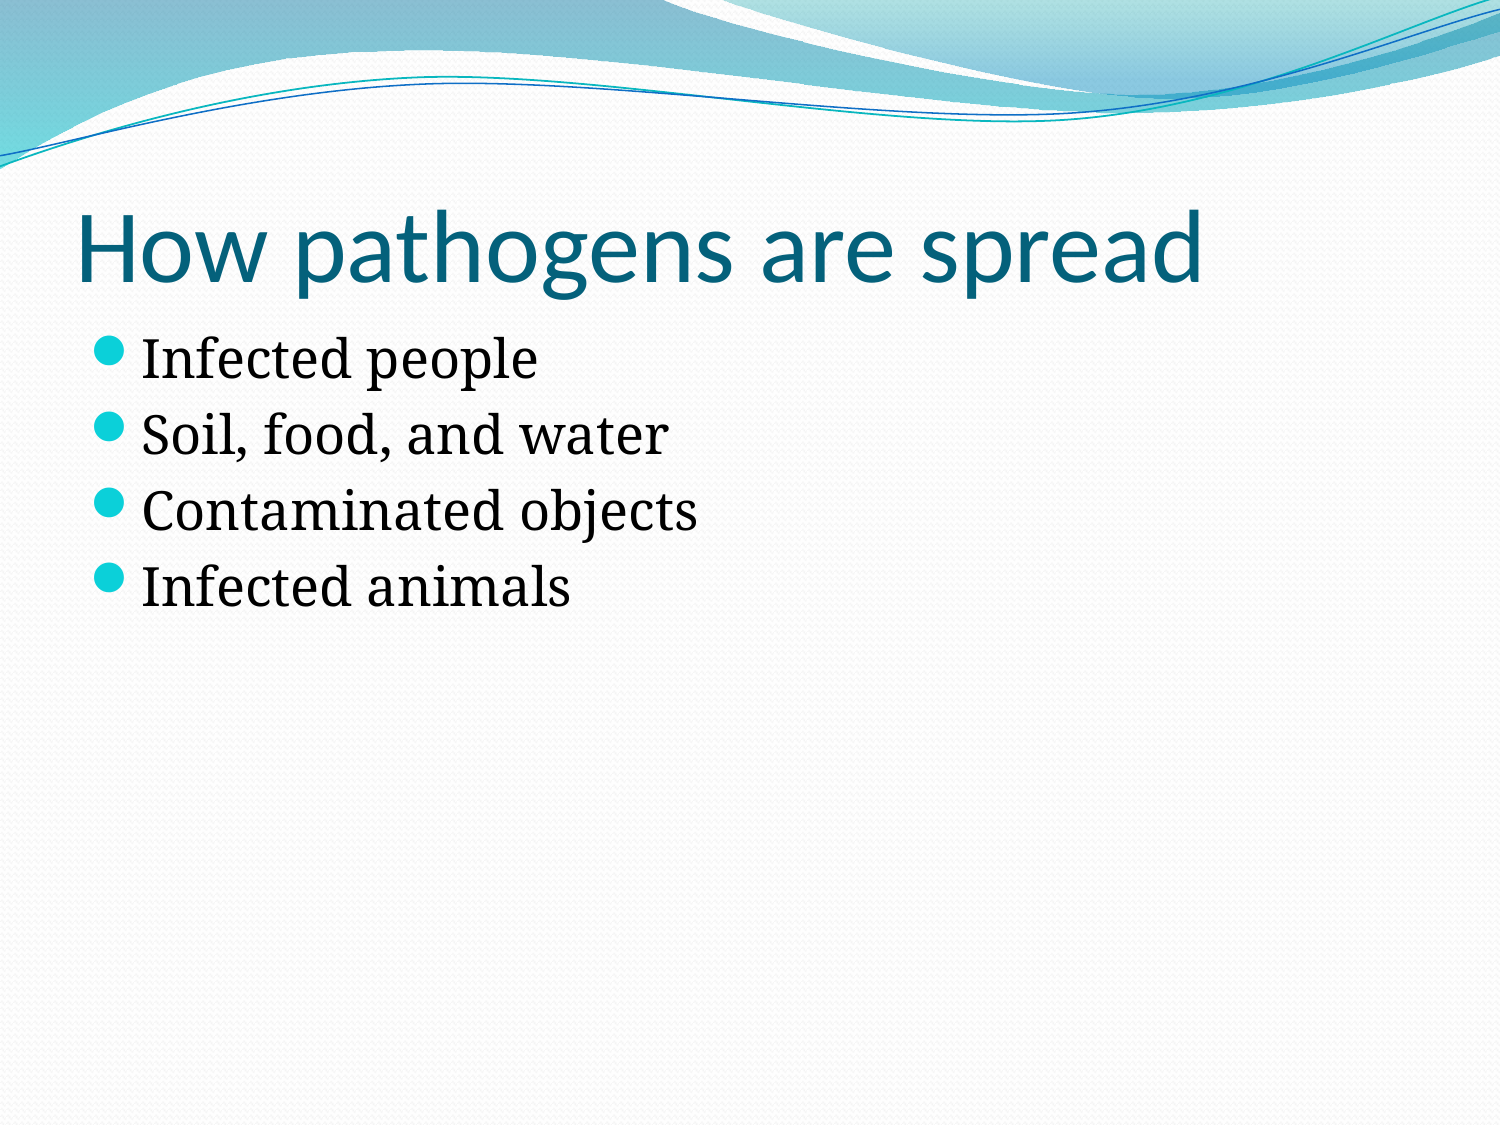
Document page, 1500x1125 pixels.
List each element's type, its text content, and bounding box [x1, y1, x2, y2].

list Infected people Soil, food, and water Contaminated objects Infected animals [75, 317, 1425, 1038]
title How pathogens are spread [75, 115, 1425, 303]
